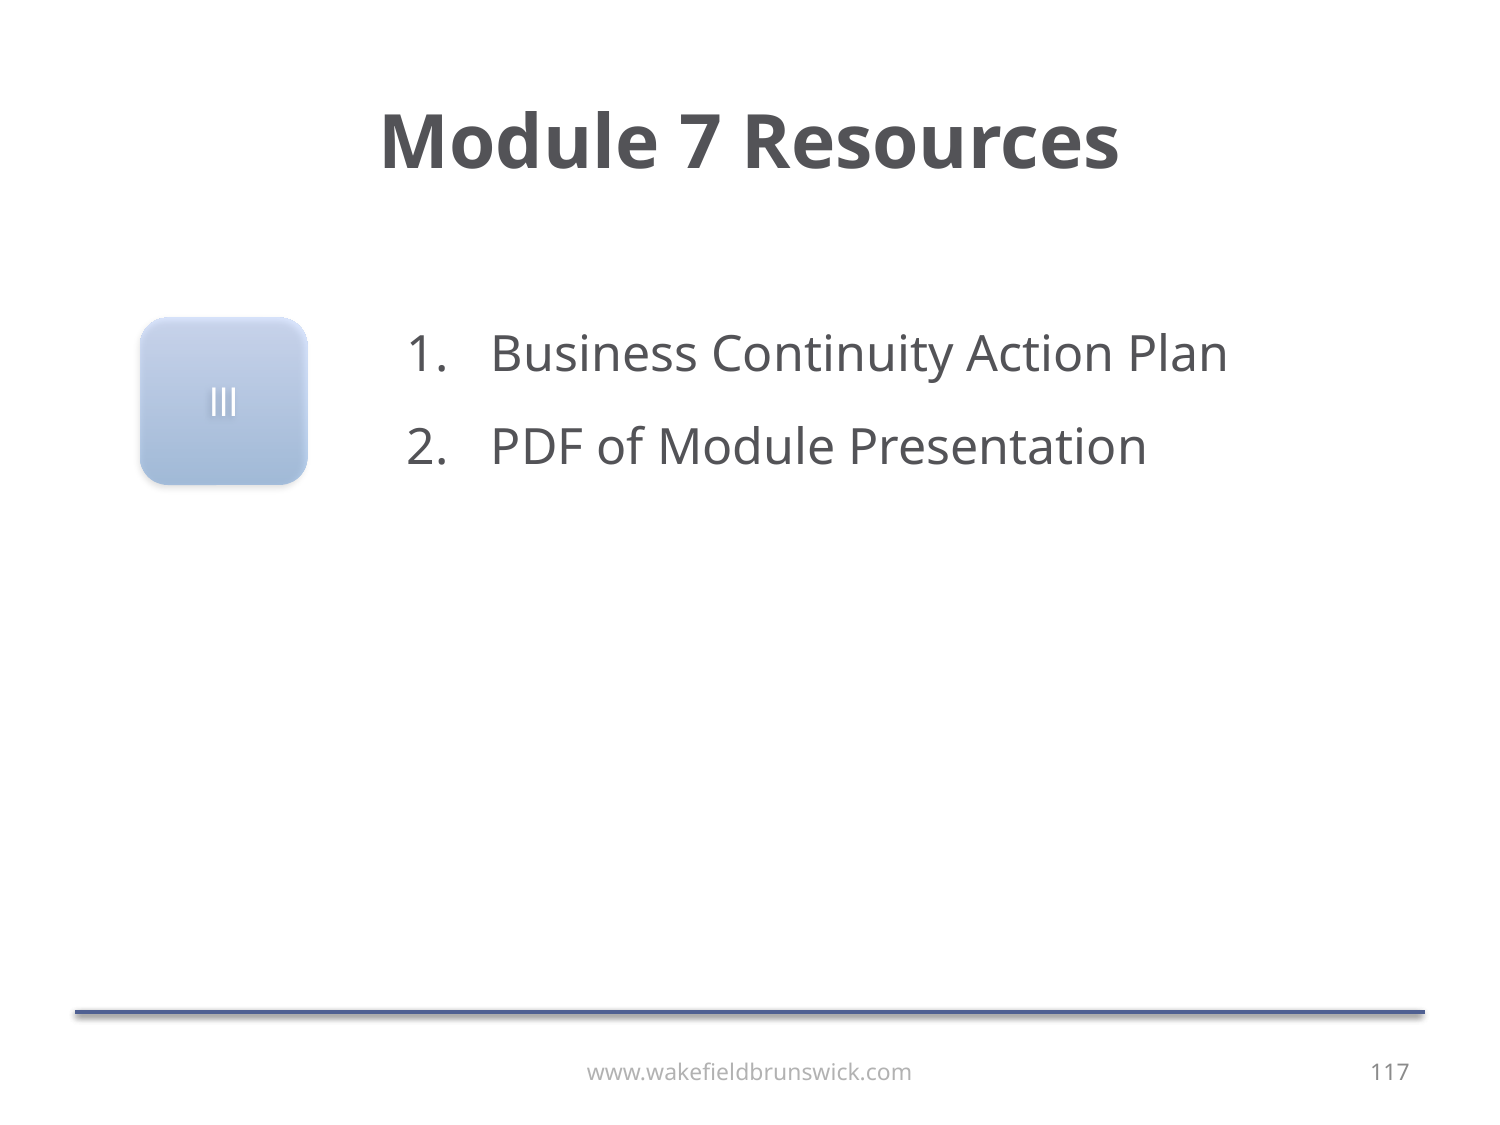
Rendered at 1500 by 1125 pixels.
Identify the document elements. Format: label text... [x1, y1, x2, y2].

footer www.wakefieldbrunswick.com [512, 1042, 988, 1103]
list Business Continuity Action Plan PDF of Module Presentation [391, 305, 1425, 763]
text_box lll [139, 316, 309, 486]
title Module 7 Resources [75, 45, 1425, 233]
slide_number 117 [1074, 1042, 1425, 1103]
